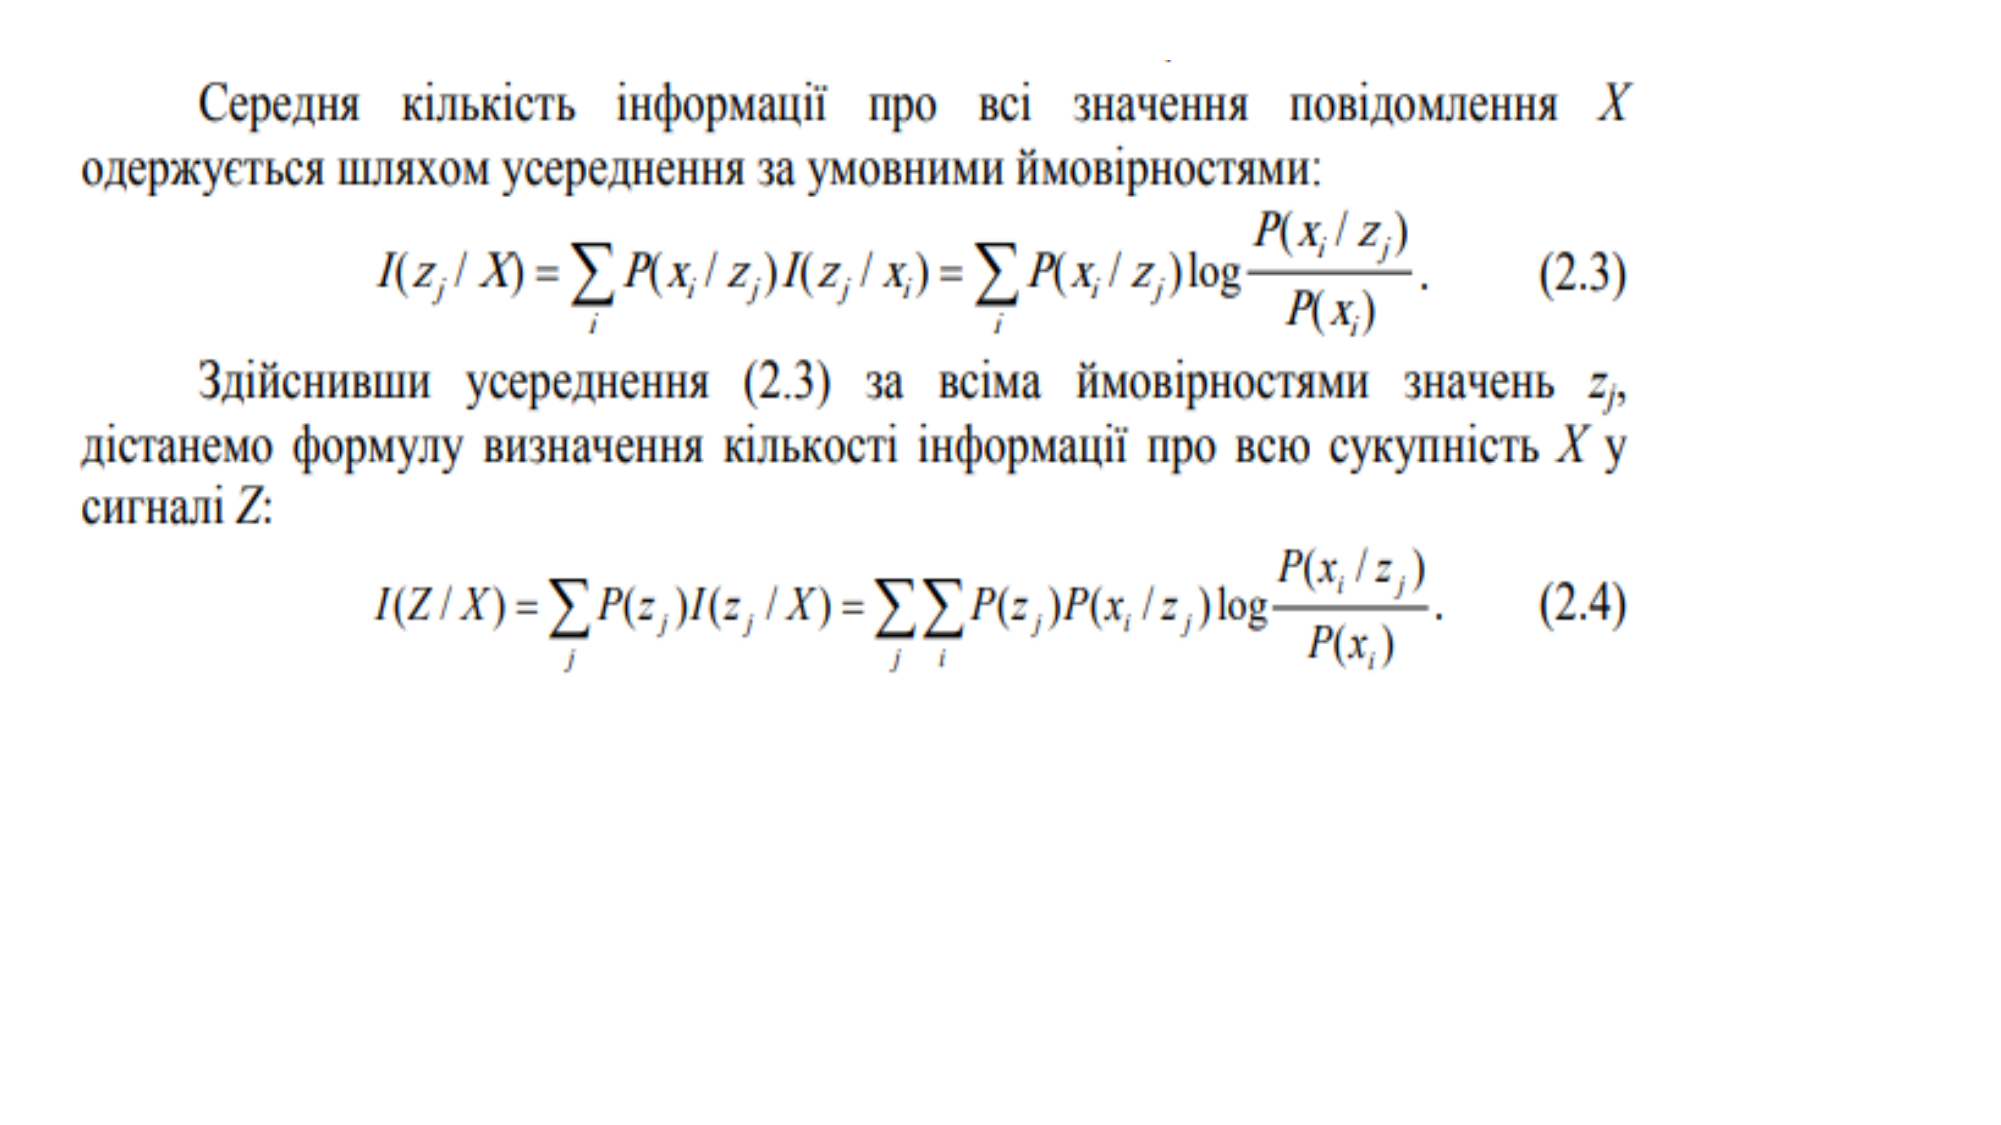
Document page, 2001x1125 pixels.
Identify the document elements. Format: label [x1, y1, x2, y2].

list [15, 59, 1672, 676]
